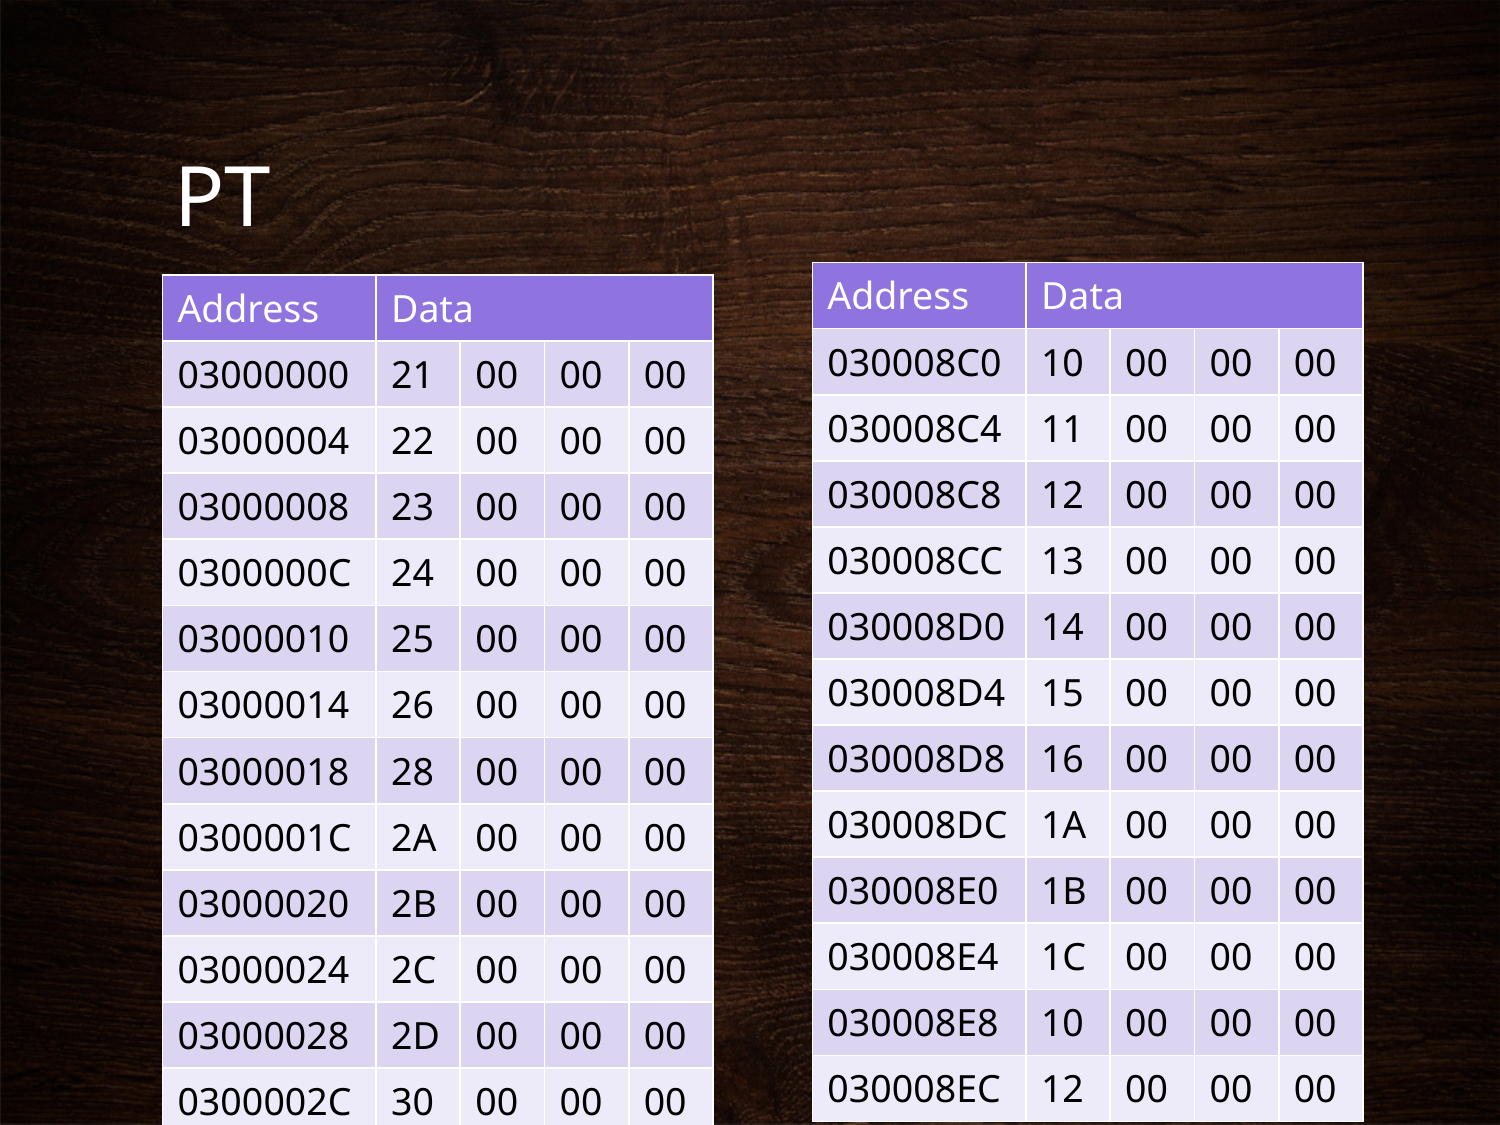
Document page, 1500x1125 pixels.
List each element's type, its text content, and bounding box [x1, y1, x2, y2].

table_header Address [813, 263, 1025, 328]
table_cell 00 [1280, 660, 1362, 724]
table_cell 00 [630, 1069, 712, 1125]
table_cell 03000010 [163, 606, 375, 671]
table_cell 00 [461, 805, 544, 869]
table_cell 030008D8 [813, 726, 1025, 790]
table_cell 28 [377, 738, 459, 803]
table_cell 00 [545, 342, 628, 406]
table_cell 00 [630, 1003, 712, 1067]
table_cell 12 [1027, 462, 1109, 526]
table_cell 30 [377, 1069, 459, 1125]
table_cell 00 [1111, 329, 1194, 394]
table_cell 00 [1195, 1056, 1278, 1121]
table_cell 00 [1111, 594, 1194, 658]
table_cell 00 [1195, 396, 1278, 460]
table_cell 030008CC [813, 528, 1025, 592]
table_cell 00 [1280, 858, 1362, 922]
table_cell 2A [377, 805, 459, 869]
table_cell 15 [1027, 660, 1109, 724]
table_cell 03000020 [163, 871, 375, 935]
table_cell 23 [377, 474, 459, 538]
table_cell 00 [1111, 990, 1194, 1055]
table_cell 00 [630, 672, 712, 737]
table_cell 00 [461, 540, 544, 605]
table_cell 030008C8 [813, 462, 1025, 526]
table_cell 00 [1195, 726, 1278, 790]
table_cell 00 [630, 606, 712, 671]
table_cell 030008EC [813, 1056, 1025, 1121]
table_cell 2D [377, 1003, 459, 1067]
table_cell 26 [377, 672, 459, 737]
table_cell 1C [1027, 924, 1109, 989]
table_cell 00 [630, 805, 712, 869]
table_cell 00 [1195, 924, 1278, 989]
table_cell 10 [1027, 329, 1109, 394]
table_cell 00 [461, 1003, 544, 1067]
table_cell 03000000 [163, 342, 375, 406]
table_cell 00 [1280, 1056, 1362, 1121]
table_cell 00 [1111, 528, 1194, 592]
table_cell 00 [545, 1069, 628, 1125]
table_cell 00 [461, 871, 544, 935]
table_cell 00 [1111, 858, 1194, 922]
table_cell 00 [1195, 792, 1278, 856]
table_cell 03000014 [163, 672, 375, 737]
table_cell 00 [630, 342, 712, 406]
table_cell 030008C0 [813, 329, 1025, 394]
table_cell 00 [1280, 924, 1362, 989]
table_cell 16 [1027, 726, 1109, 790]
table_cell 00 [630, 540, 712, 605]
table_cell 00 [1111, 396, 1194, 460]
table_cell 030008E4 [813, 924, 1025, 989]
table_cell 00 [461, 738, 544, 803]
table_cell 00 [1280, 792, 1362, 856]
title PT [159, 62, 1341, 250]
table_cell 030008D4 [813, 660, 1025, 724]
table_cell 00 [630, 871, 712, 935]
table_cell 030008C4 [813, 396, 1025, 460]
table_cell 21 [377, 342, 459, 406]
table_cell 03000008 [163, 474, 375, 538]
table_cell 00 [545, 805, 628, 869]
table_cell 00 [461, 342, 544, 406]
table_cell 00 [630, 474, 712, 538]
table_cell 03000024 [163, 937, 375, 1001]
table_cell 030008E0 [813, 858, 1025, 922]
table_cell 00 [1195, 858, 1278, 922]
table_cell 22 [377, 408, 459, 472]
table_cell 00 [1195, 462, 1278, 526]
table_cell 00 [1195, 528, 1278, 592]
table_cell 0300002C [163, 1069, 375, 1125]
table_cell 00 [1111, 1056, 1194, 1121]
table_cell 00 [1280, 594, 1362, 658]
table_cell 00 [630, 408, 712, 472]
table_cell 00 [1195, 990, 1278, 1055]
table_cell 00 [461, 606, 544, 671]
table_cell 25 [377, 606, 459, 671]
table_cell 00 [1195, 660, 1278, 724]
table_cell 00 [545, 871, 628, 935]
table_cell 03000028 [163, 1003, 375, 1067]
table_cell 00 [545, 937, 628, 1001]
table_cell 00 [545, 540, 628, 605]
table_cell 00 [461, 937, 544, 1001]
table_cell 00 [1195, 594, 1278, 658]
table_cell 0300000C [163, 540, 375, 605]
table_cell 12 [1027, 1056, 1109, 1121]
table_cell 2B [377, 871, 459, 935]
table_cell 00 [630, 738, 712, 803]
table_cell 00 [461, 408, 544, 472]
table_cell 00 [545, 1003, 628, 1067]
table_cell 0300001C [163, 805, 375, 869]
table_cell 00 [545, 738, 628, 803]
table_cell 00 [1111, 462, 1194, 526]
table_cell 00 [545, 672, 628, 737]
table_cell 11 [1027, 396, 1109, 460]
table_cell 00 [1280, 726, 1362, 790]
table_cell 03000004 [163, 408, 375, 472]
table_cell 00 [1195, 329, 1278, 394]
table_cell 00 [1280, 462, 1362, 526]
table_cell 24 [377, 540, 459, 605]
table_cell 00 [461, 1069, 544, 1125]
table_cell 00 [1280, 990, 1362, 1055]
table_cell 00 [1111, 660, 1194, 724]
table_cell 030008E8 [813, 990, 1025, 1055]
table_cell 030008DC [813, 792, 1025, 856]
table_cell 00 [1111, 924, 1194, 989]
table_cell 2C [377, 937, 459, 1001]
table_header Data [1027, 263, 1362, 328]
table_cell 00 [1280, 396, 1362, 460]
table_cell 00 [630, 937, 712, 1001]
table_cell 00 [1111, 726, 1194, 790]
table_cell 00 [1280, 528, 1362, 592]
table_cell 00 [545, 408, 628, 472]
table_cell 030008D0 [813, 594, 1025, 658]
table_cell 00 [545, 606, 628, 671]
table_cell 1A [1027, 792, 1109, 856]
table_cell 03000018 [163, 738, 375, 803]
table_cell 13 [1027, 528, 1109, 592]
table_cell 10 [1027, 990, 1109, 1055]
table_cell 00 [1111, 792, 1194, 856]
table_cell 00 [545, 474, 628, 538]
table_cell 00 [1280, 329, 1362, 394]
table_cell 00 [461, 474, 544, 538]
table_cell 14 [1027, 594, 1109, 658]
table_header Data [377, 276, 712, 340]
picture [0, 0, 1500, 1125]
table_header Address [163, 276, 375, 340]
table_cell 00 [461, 672, 544, 737]
table_cell 1B [1027, 858, 1109, 922]
